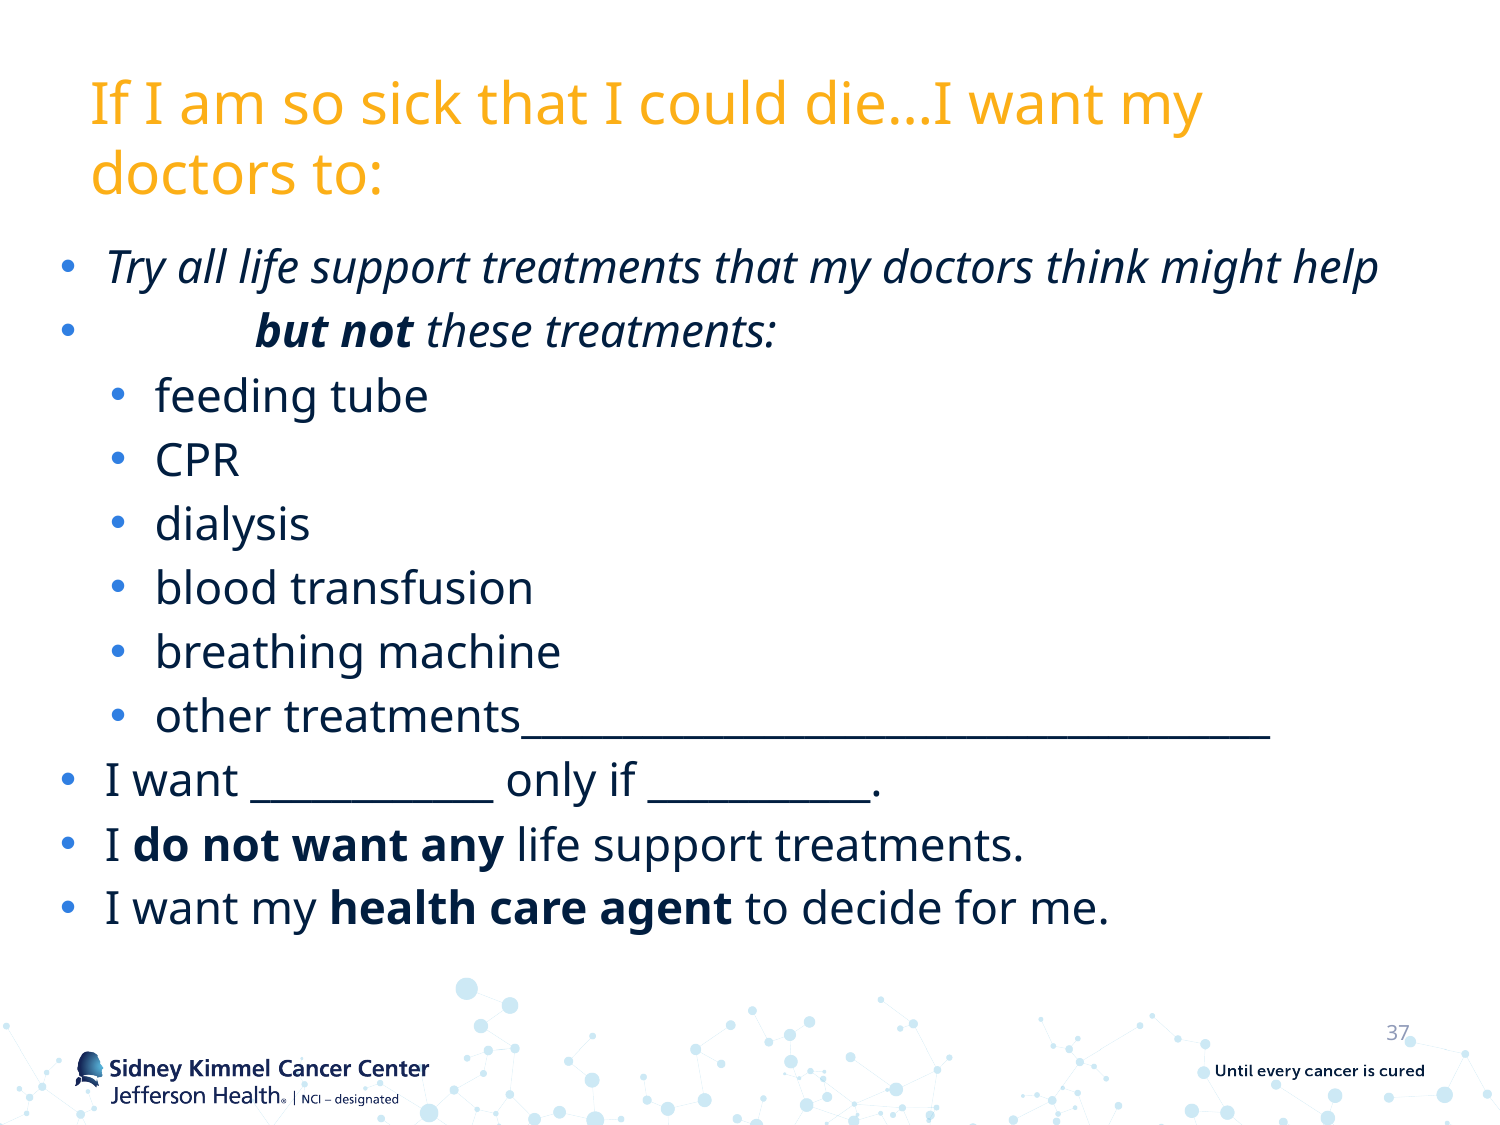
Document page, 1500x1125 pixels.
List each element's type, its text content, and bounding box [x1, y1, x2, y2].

picture [0, 974, 1500, 1125]
title If I am so sick that I could die…I want my doctors to: [75, 39, 1425, 230]
text_box Try all life support treatments that my doctors think might help but not these treatments: feeding tube CPR dialysis blood transfusion breathing machine other treatments_____________________________________ I want ____________ only if ___________. I do not want any life support treatments. I want my health care agent to decide for me. [45, 230, 1456, 946]
slide_number 37 [1074, 1020, 1425, 1080]
